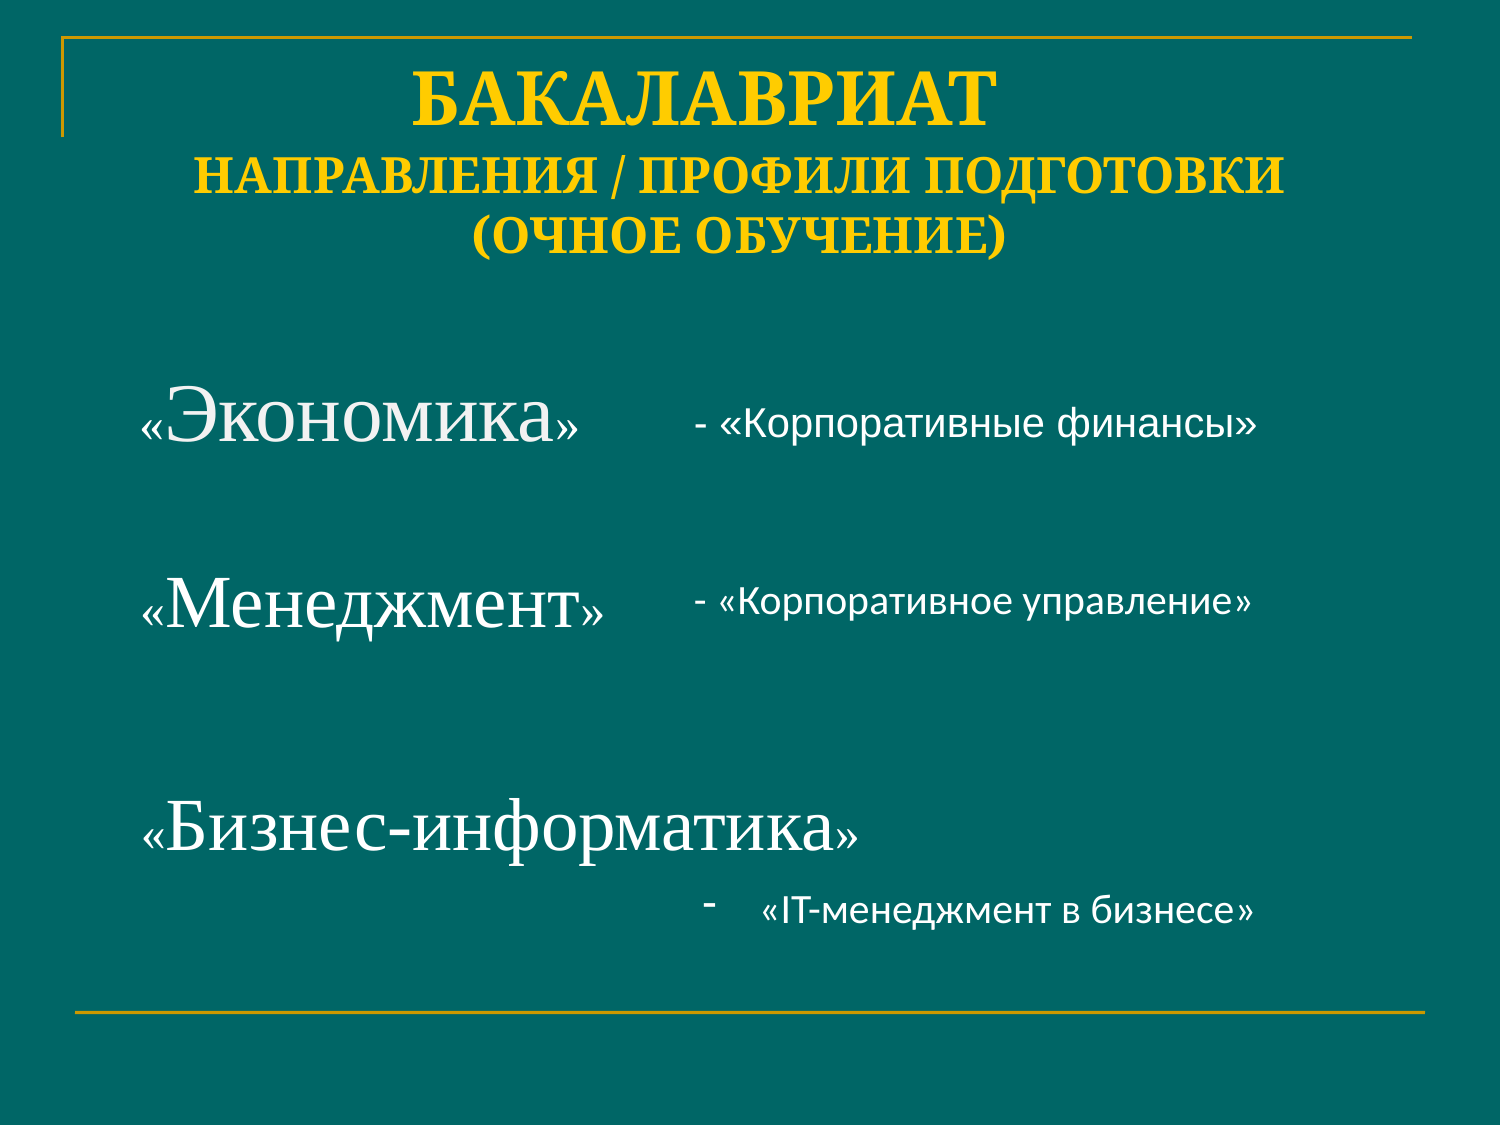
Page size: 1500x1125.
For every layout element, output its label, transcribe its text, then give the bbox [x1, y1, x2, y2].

text_box «Экономика» [124, 351, 608, 466]
text_box «Менеджмент» [125, 545, 621, 650]
title НАПРАВЛЕНИЯ / ПРОФИЛИ ПОДГОТОВКИ (ОЧНОЕ ОБУЧЕНИЕ) [64, 66, 1415, 362]
text_box - «Корпоративные финансы» [679, 380, 1481, 454]
text_box БАКАЛАВРИАТ [395, 42, 1013, 137]
text_box «IT-менеджмент в бизнесе» [687, 874, 1468, 990]
text_box - «Корпоративное управление» [679, 565, 1459, 631]
text_box «Бизнес-информатика» [88, 708, 887, 874]
